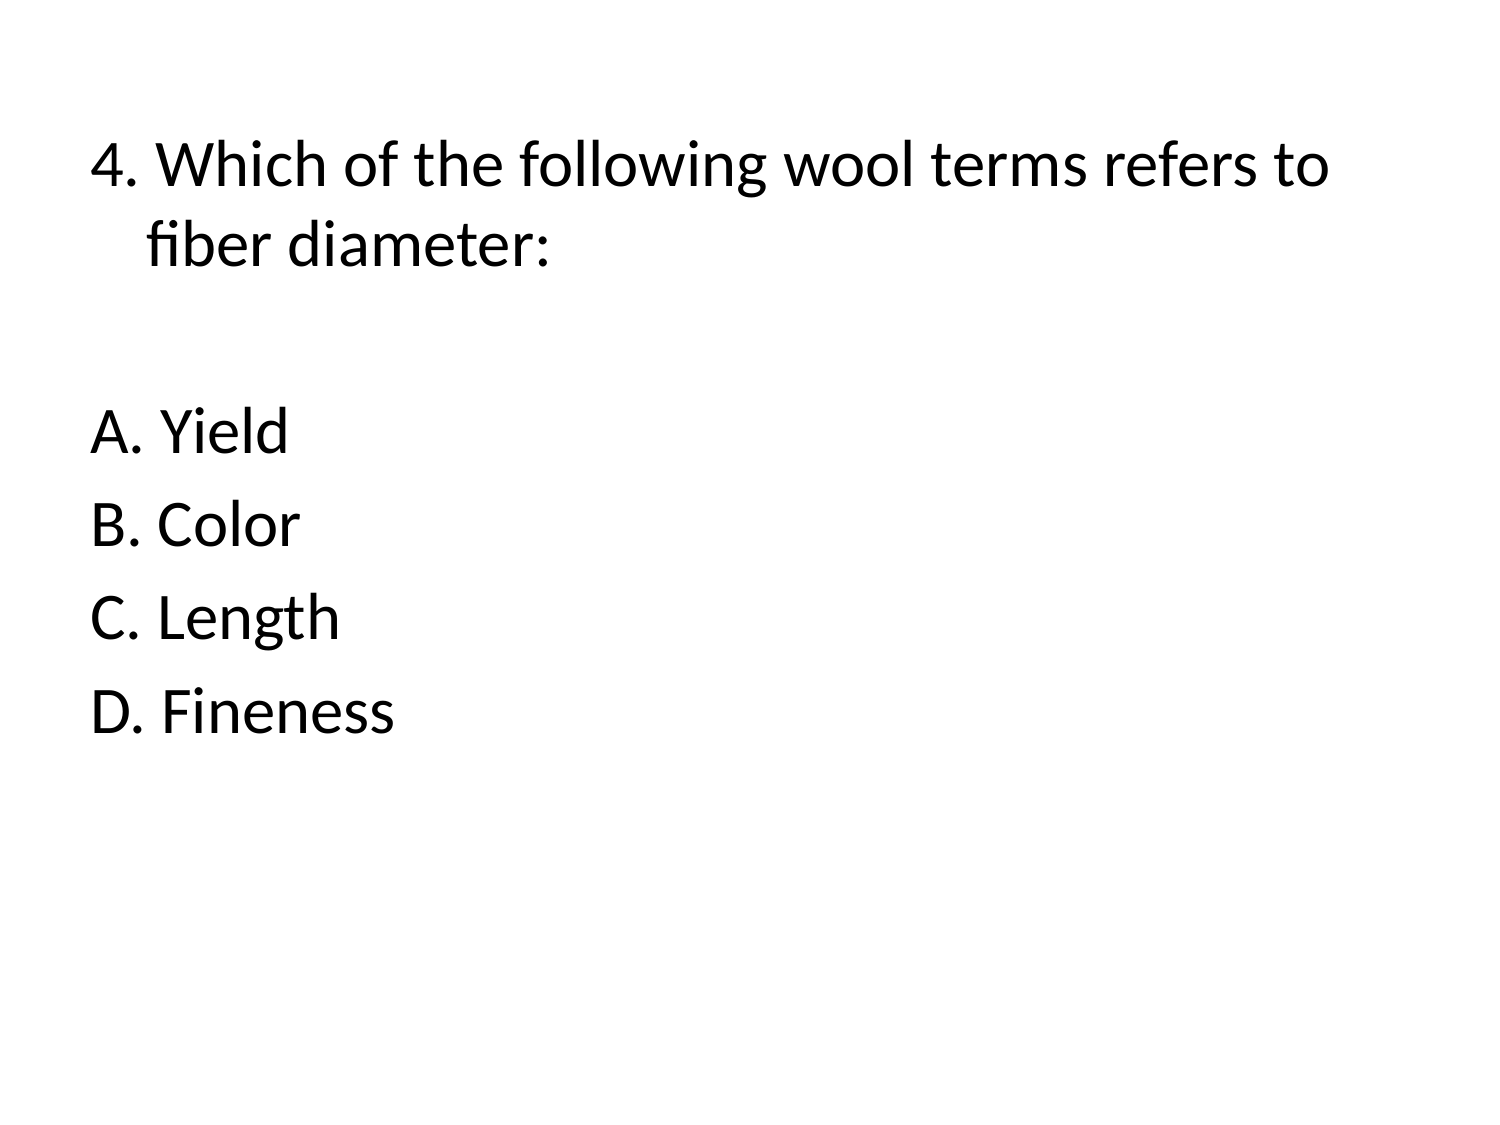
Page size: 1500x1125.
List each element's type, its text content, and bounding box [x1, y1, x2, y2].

list 4. Which of the following wool terms refers to fiber diameter: A. Yield B. Color C. Length D. Fineness [75, 112, 1425, 855]
